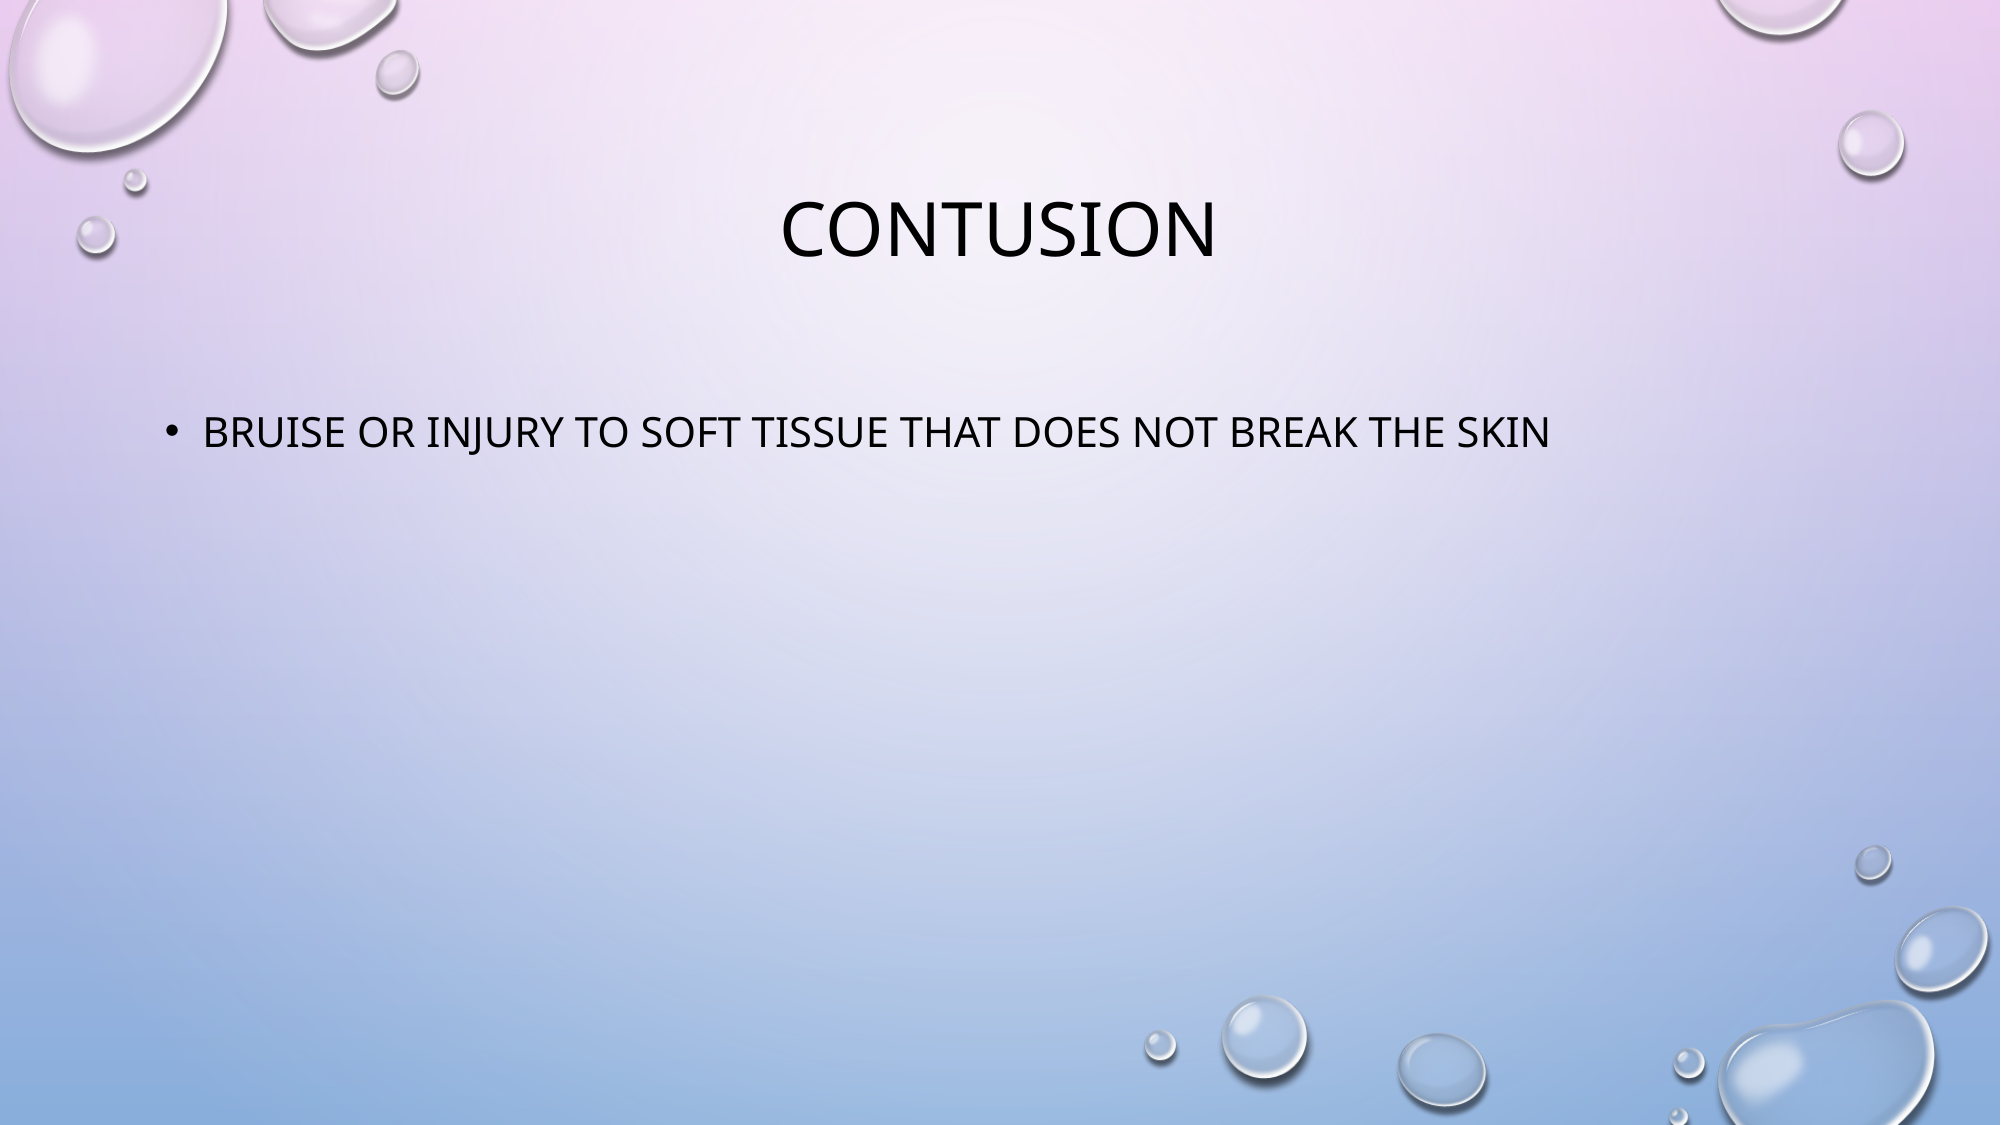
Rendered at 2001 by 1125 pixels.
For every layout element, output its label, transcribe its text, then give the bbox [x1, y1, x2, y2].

picture [0, 0, 2000, 1125]
title contusion [149, 101, 1851, 364]
list Bruise or injury to soft tissue that does not break the skin [149, 388, 1850, 950]
